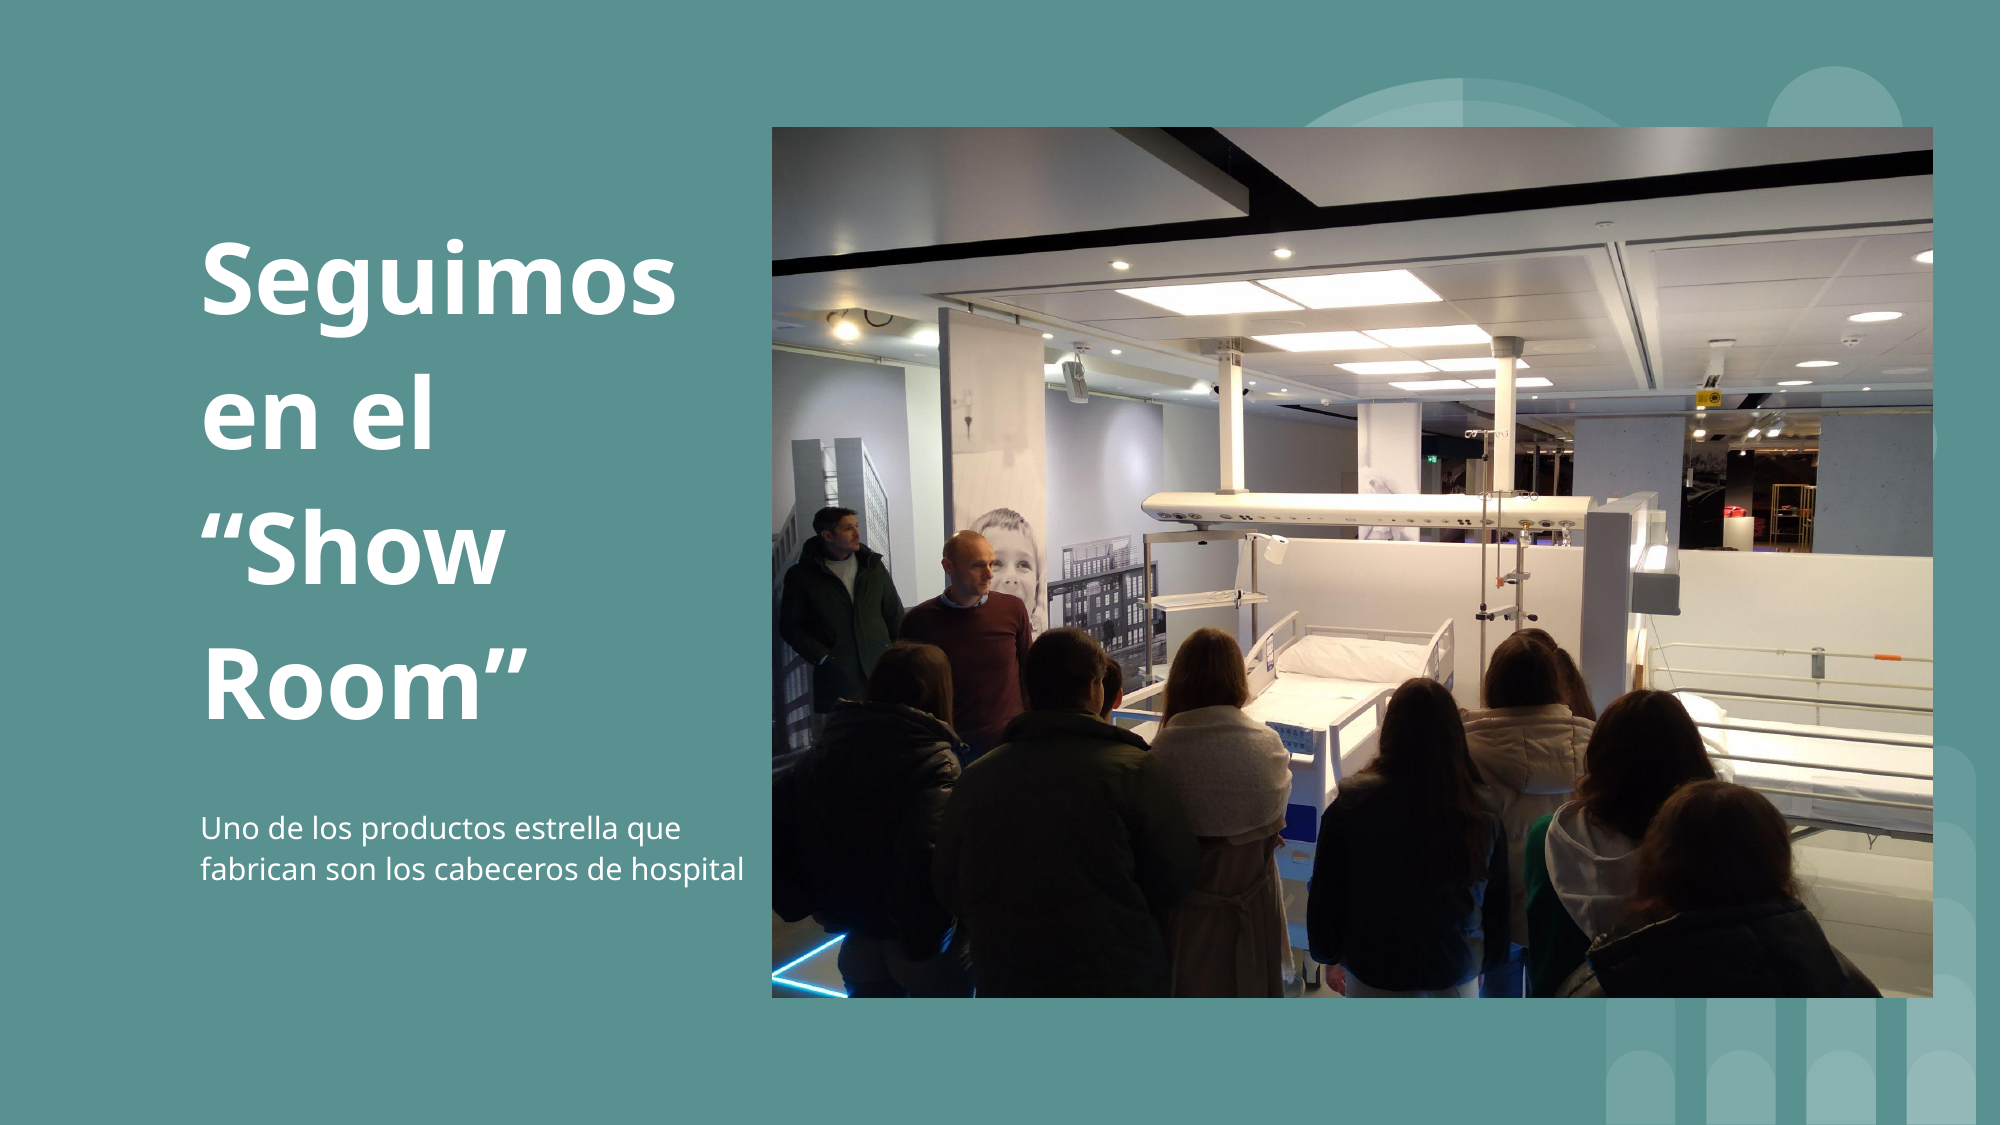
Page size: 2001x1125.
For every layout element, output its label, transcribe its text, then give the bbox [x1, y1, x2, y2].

subtitle Uno de los productos estrella que fabrican son los cabeceros de hospital [180, 786, 767, 939]
picture [772, 127, 1933, 998]
title Seguimos en el “Show Room” [180, 186, 716, 771]
